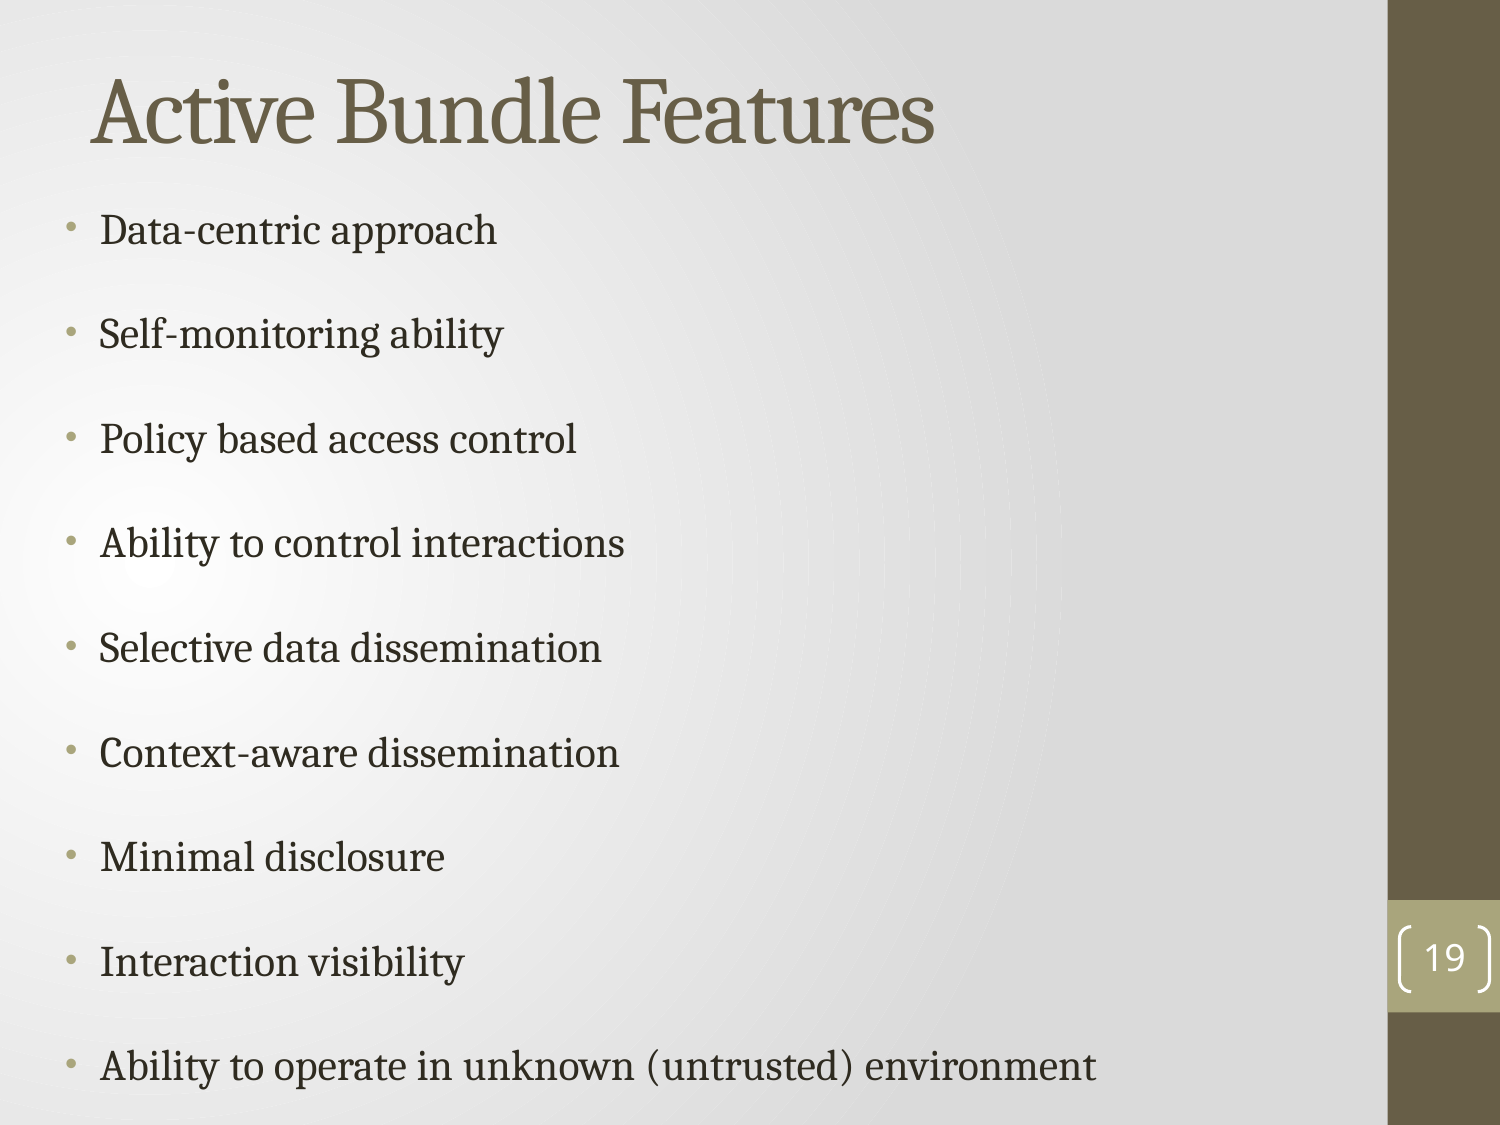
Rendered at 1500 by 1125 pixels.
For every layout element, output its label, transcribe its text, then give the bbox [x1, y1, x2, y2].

list Data-centric approach Self-monitoring ability Policy based access control Ability to control interactions Selective data dissemination Context-aware dissemination Minimal disclosure Interaction visibility Ability to operate in unknown (untrusted) environment [50, 192, 1425, 1106]
slide_number 18 [1397, 925, 1492, 994]
title Active Bundle Features [75, 11, 1325, 192]
